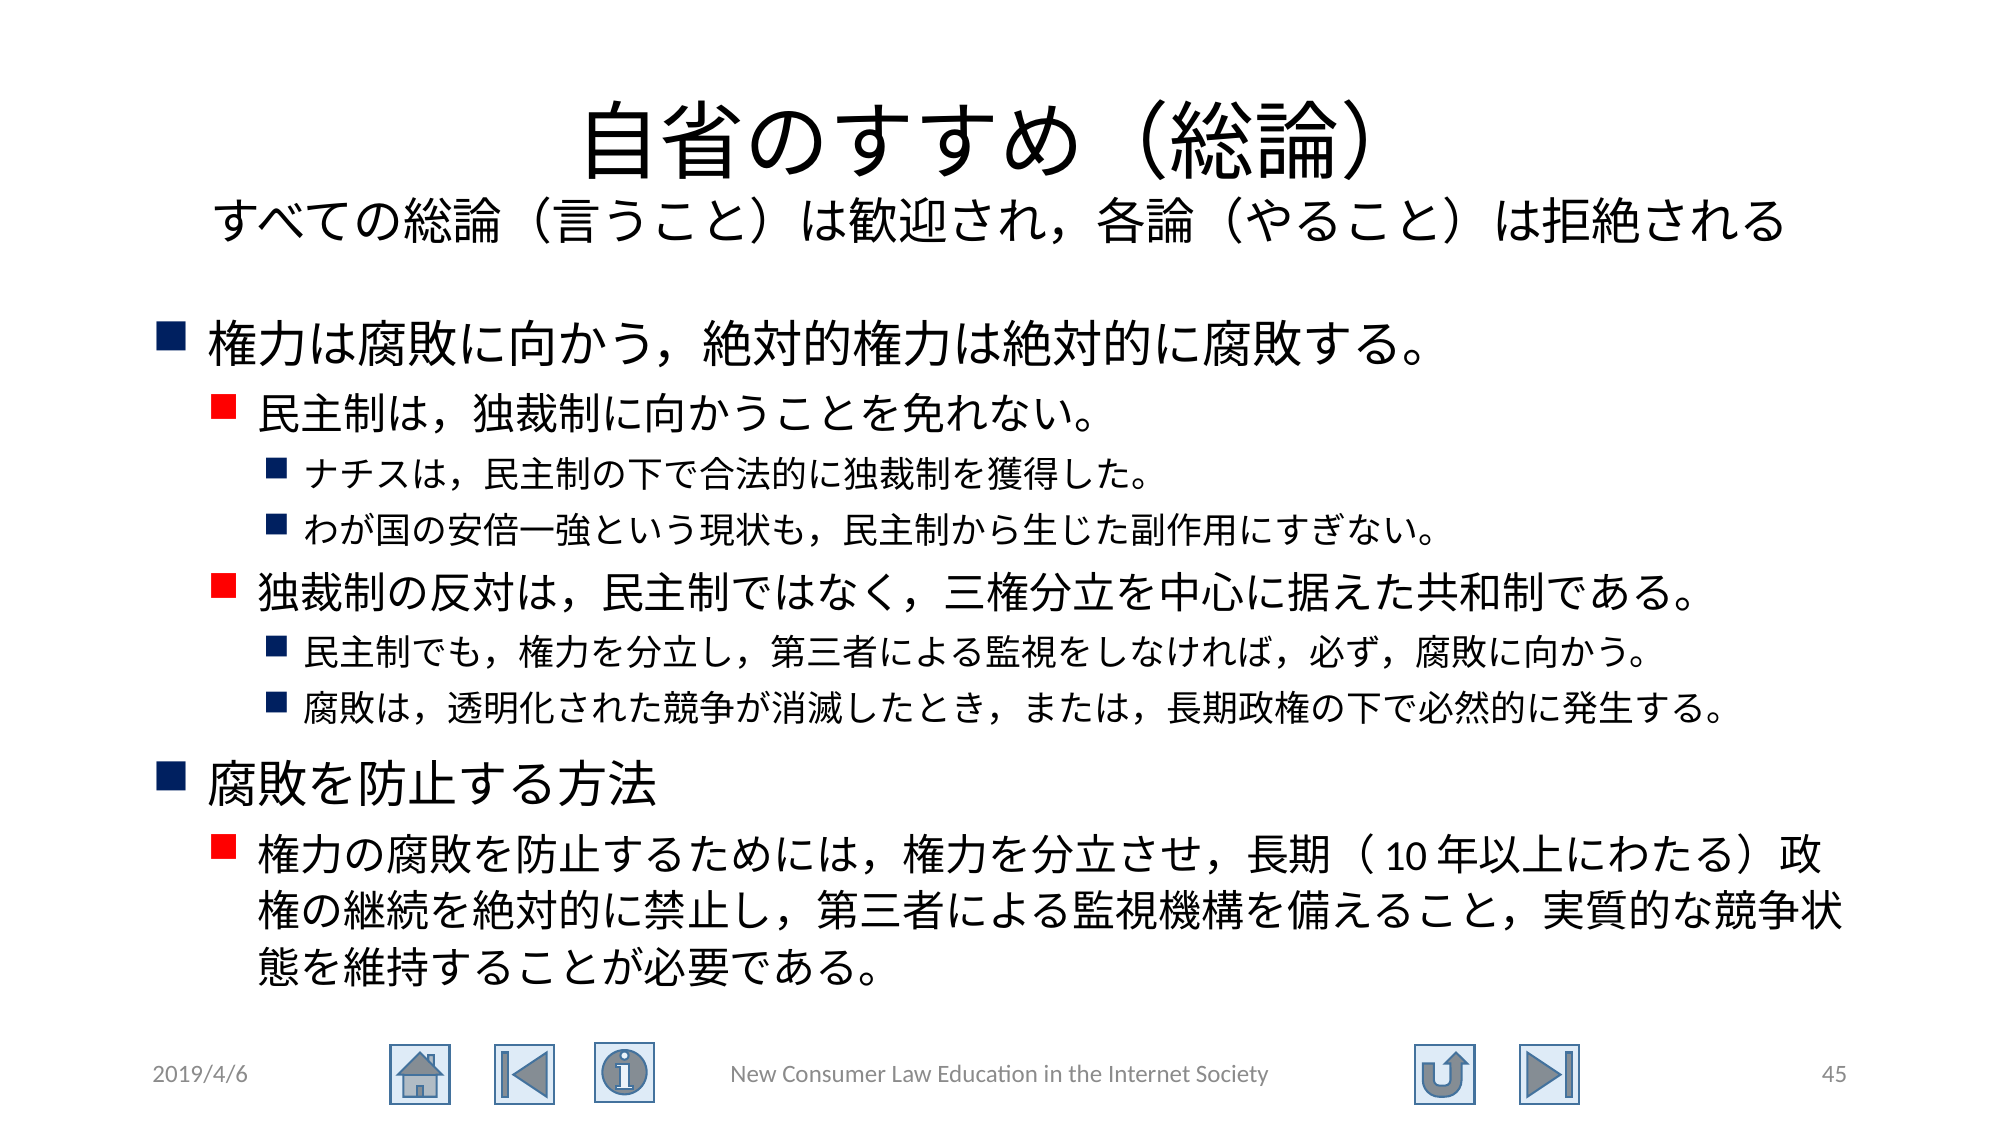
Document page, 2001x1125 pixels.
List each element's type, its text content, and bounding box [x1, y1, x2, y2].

footer New Consumer Law Education in the Internet Society [662, 1042, 1338, 1103]
slide_number 45 [1412, 1042, 1863, 1103]
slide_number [137, 1042, 588, 1103]
list 権力は腐敗に向かう，絶対的権力は絶対的に腐敗する。 民主制は，独裁制に向かうことを免れない。 ナチスは，民主制の下で合法的に独裁制を獲得した。 わが国の安倍一強という現状も，民主制から生じた副作用にすぎない。 独裁制の反対は，民主制ではなく，三権分立を中心に据えた共和制である。 民主制でも，権力を分立し，第三者による監視をしなければ，必ず，腐敗に向かう。 腐敗は，透明化された競争が消滅したとき，または，長期政権の下で必然的に発生する。 腐敗を防止する方法 権力の腐敗を防止するためには，権力を分立させ，長期（10年以上にわたる）政権の継続を絶対的に禁止し，第三者による監視機構を備えること，実質的な競争状態を維持することが必要である。 [137, 299, 1863, 1014]
title 自省のすすめ（総論） すべての総論（言うこと）は歓迎され，各論（やること）は拒絶される [137, 59, 1863, 278]
